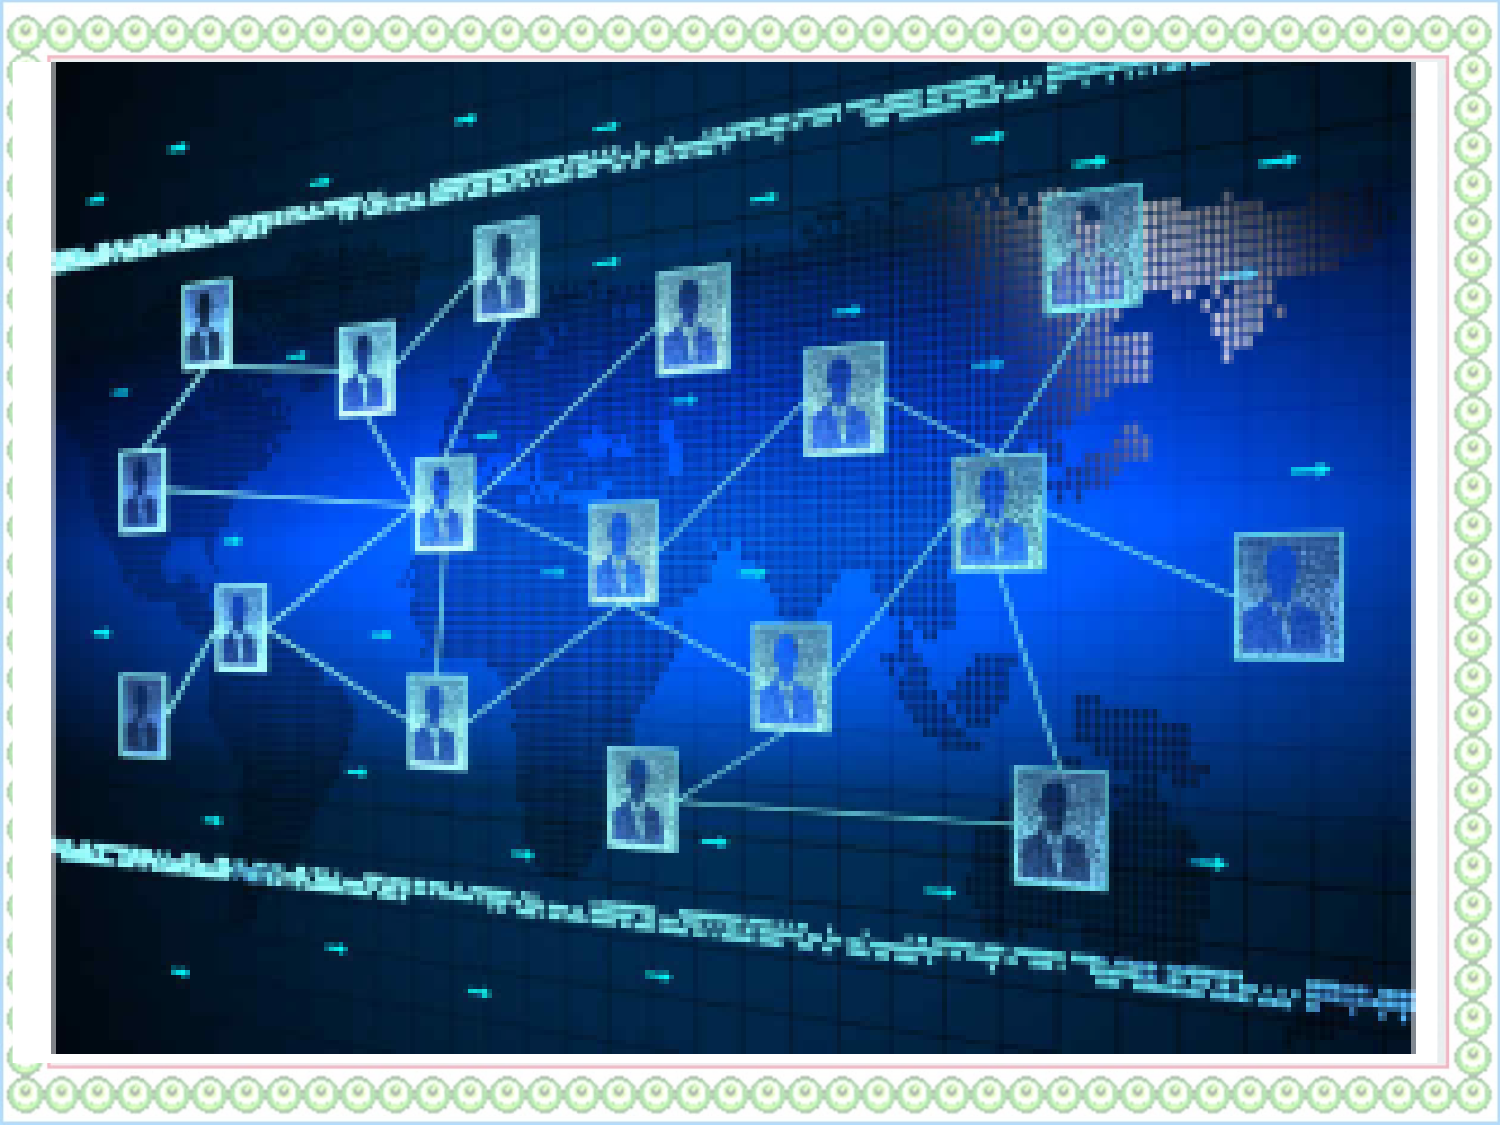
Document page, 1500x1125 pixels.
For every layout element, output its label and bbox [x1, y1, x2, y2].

picture [12, 62, 1438, 1063]
